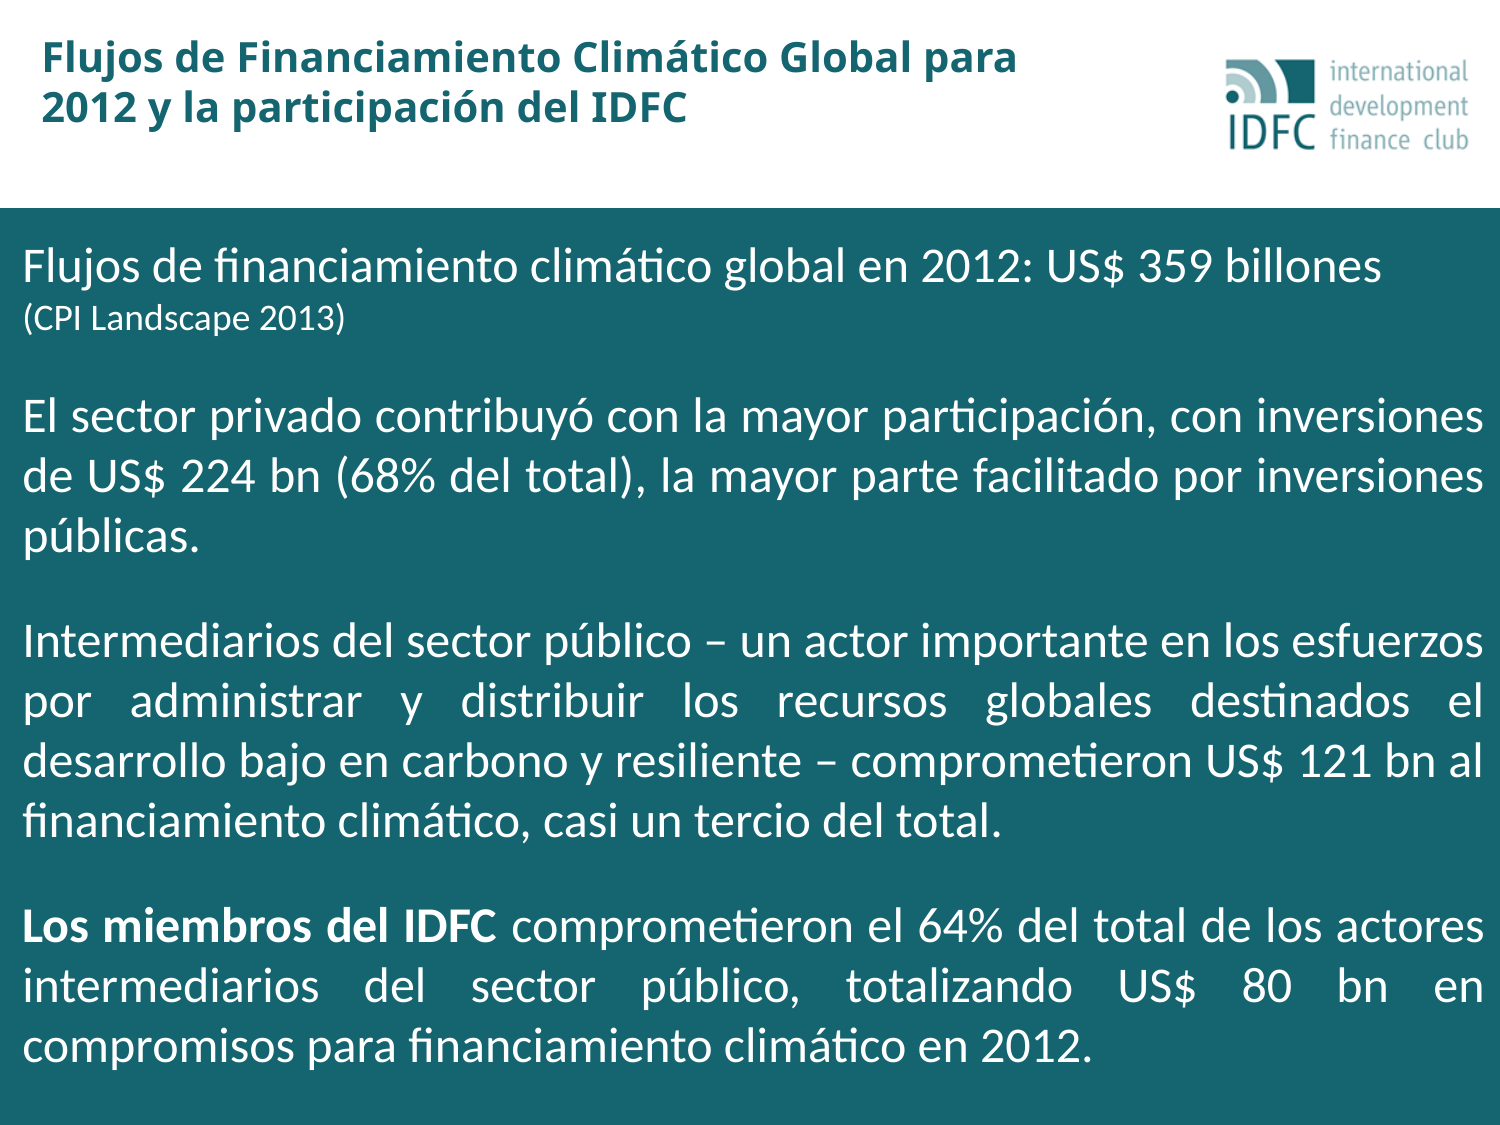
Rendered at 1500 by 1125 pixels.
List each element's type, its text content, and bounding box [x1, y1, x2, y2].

picture [1204, 30, 1500, 179]
text_box Flujos de Financiamiento Climático Global para 2012 y la participación del IDFC [41, 30, 1046, 173]
text_box Flujos de financiamiento climático global en 2012: US$ 359 billones (CPI Landscape 2013) El sector privado contribuyó con la mayor participación, con inversiones de US$ 224 bn (68% del total), la mayor parte facilitado por inversiones públicas. Intermediarios del sector público – un actor importante en los esfuerzos por administrar y distribuir los recursos globales destinados el desarrollo bajo en carbono y resiliente – comprometieron US$ 121 bn al financiamiento climático, casi un tercio del total. Los miembros del IDFC comprometieron el 64% del total de los actores intermediarios del sector público, totalizando US$ 80 bn en compromisos para financiamiento climático en 2012. [7, 225, 1500, 1081]
